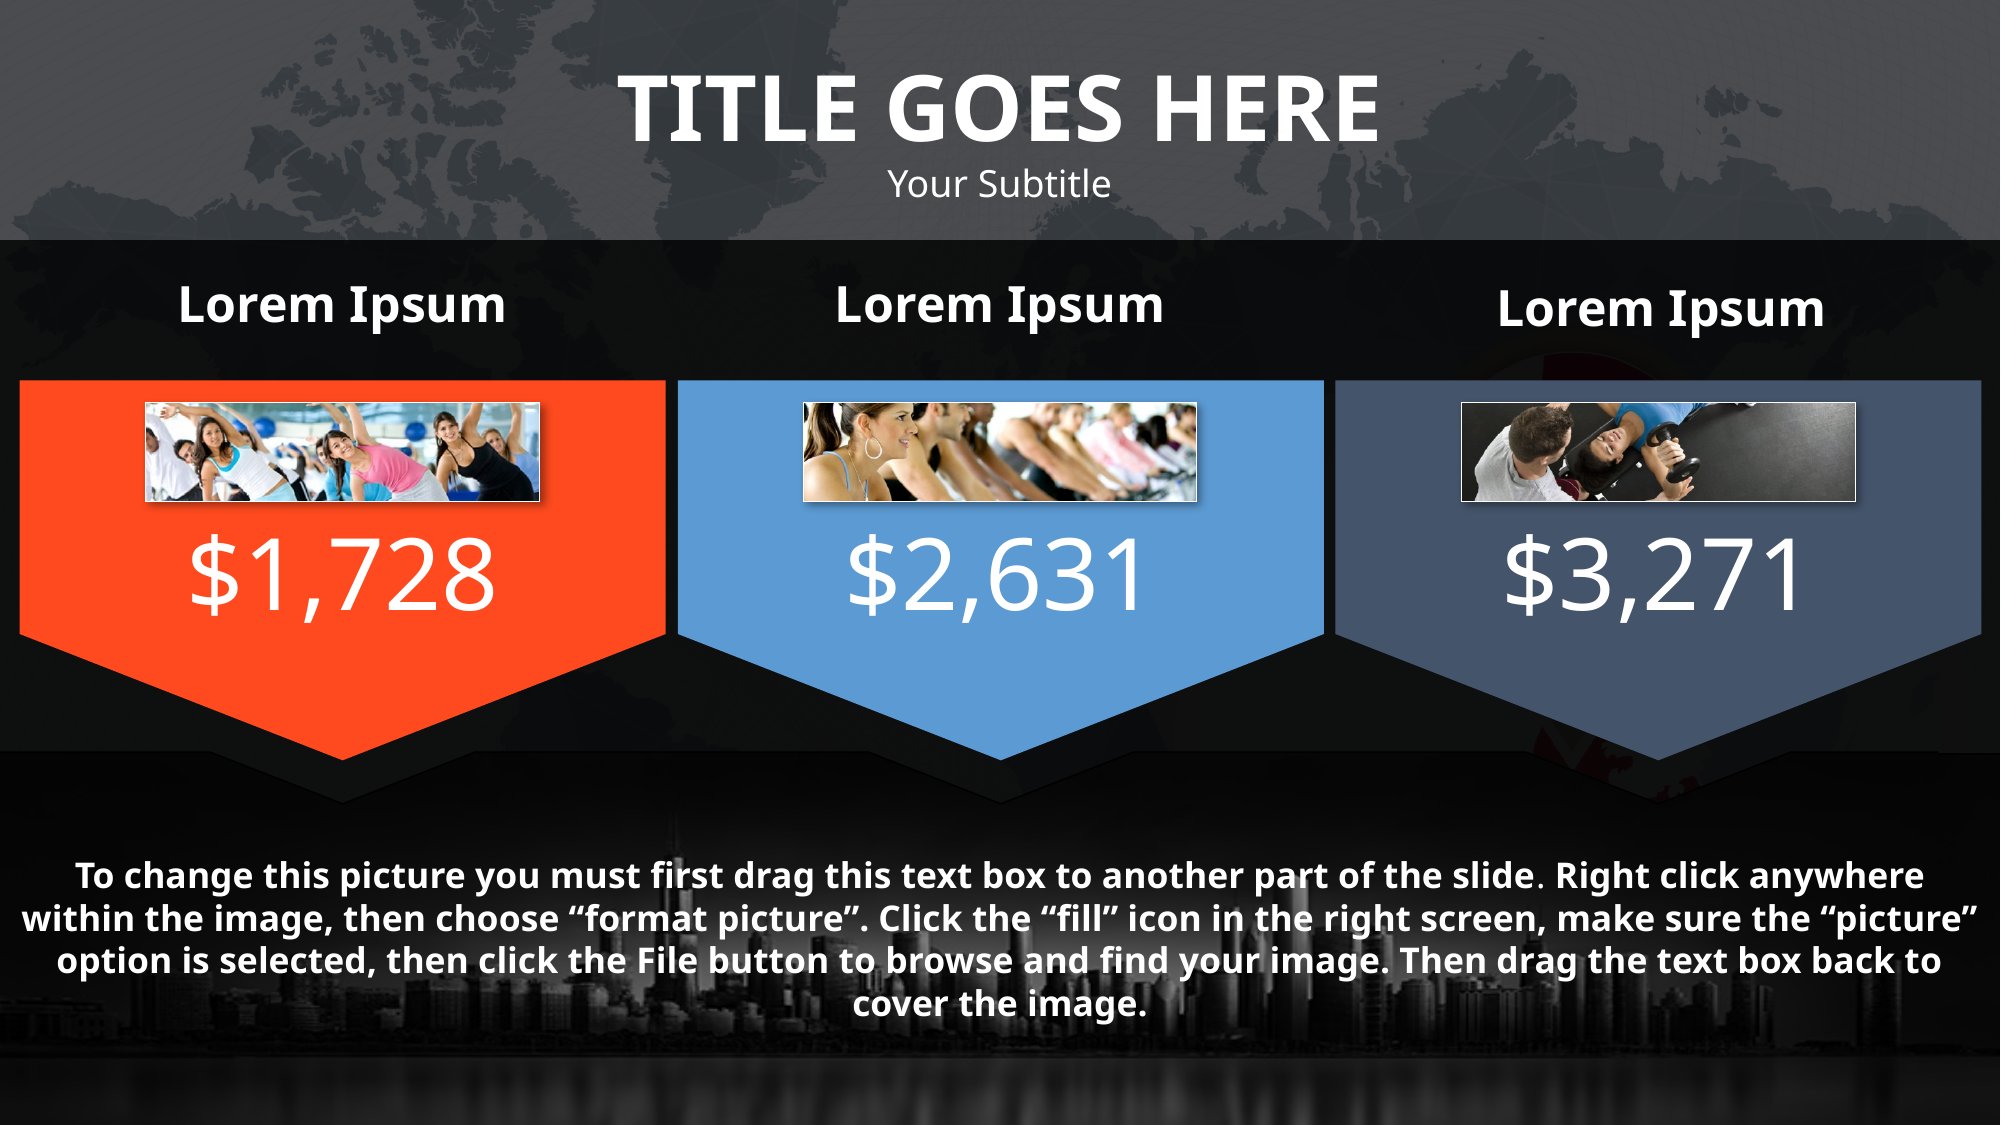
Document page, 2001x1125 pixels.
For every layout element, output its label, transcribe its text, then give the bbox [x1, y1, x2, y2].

picture [145, 402, 540, 502]
text_box Lorem Ipsum [821, 272, 1178, 334]
text_box $2,631 [676, 379, 1325, 762]
text_box TITLE GOES HERE Your Subtitle [548, 42, 1452, 212]
text_box Lorem Ipsum [164, 272, 521, 334]
text_box [0, 239, 2000, 806]
text_box $3,271 [1334, 379, 1983, 762]
picture [803, 402, 1197, 502]
picture [1461, 402, 1856, 502]
text_box To change this picture you must first drag this text box to another part of the slide. Right click anywhere within the image, then choose “format picture”. Click the “fill” icon in the right screen, make sure the “picture” option is selected, then click the File button to browse and find your image. Then drag the text box back to cover the image. [0, 755, 2000, 1125]
text_box $1,728 [18, 379, 667, 762]
text_box Lorem Ipsum [1483, 276, 1840, 337]
